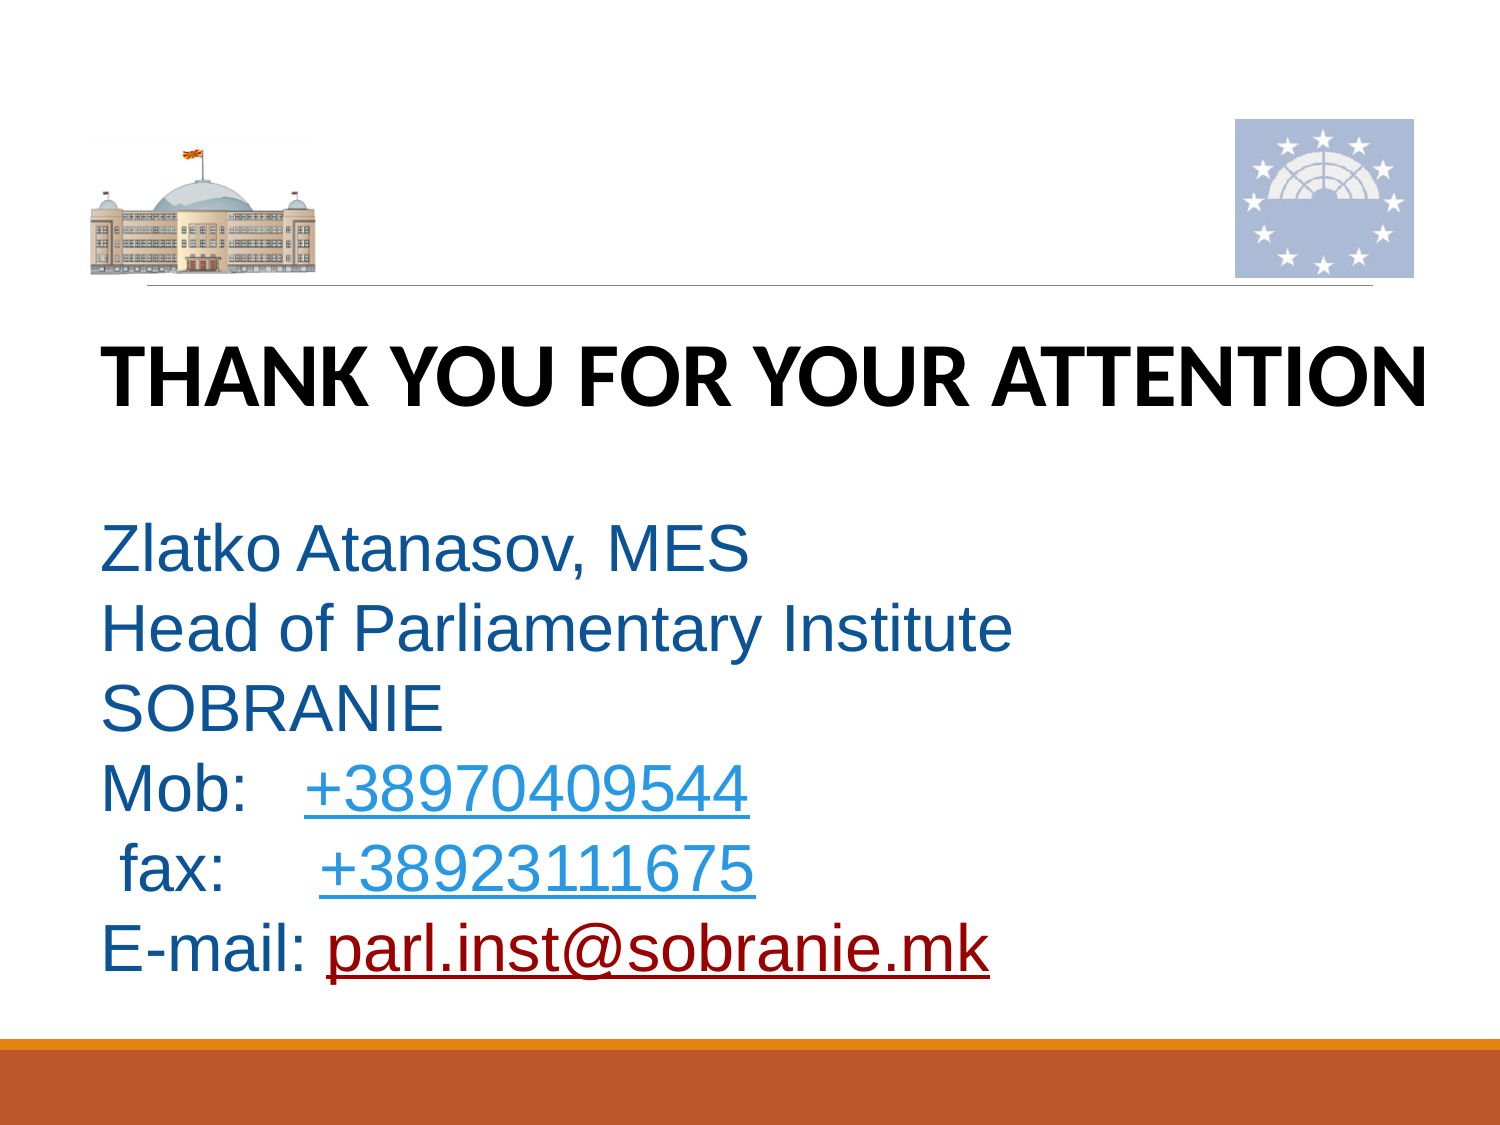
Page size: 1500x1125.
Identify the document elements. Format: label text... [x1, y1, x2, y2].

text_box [1235, 118, 1415, 278]
picture [85, 136, 319, 277]
text_box THANK YOU FOR YOUR ATTENTION Zlatko Atanasov, MES Head of Parliamentary Institute SOBRANIE Mob: +38970409544 fax: +38923111675 E-mail: parl.inst@sobranie.mk [85, 307, 1450, 993]
